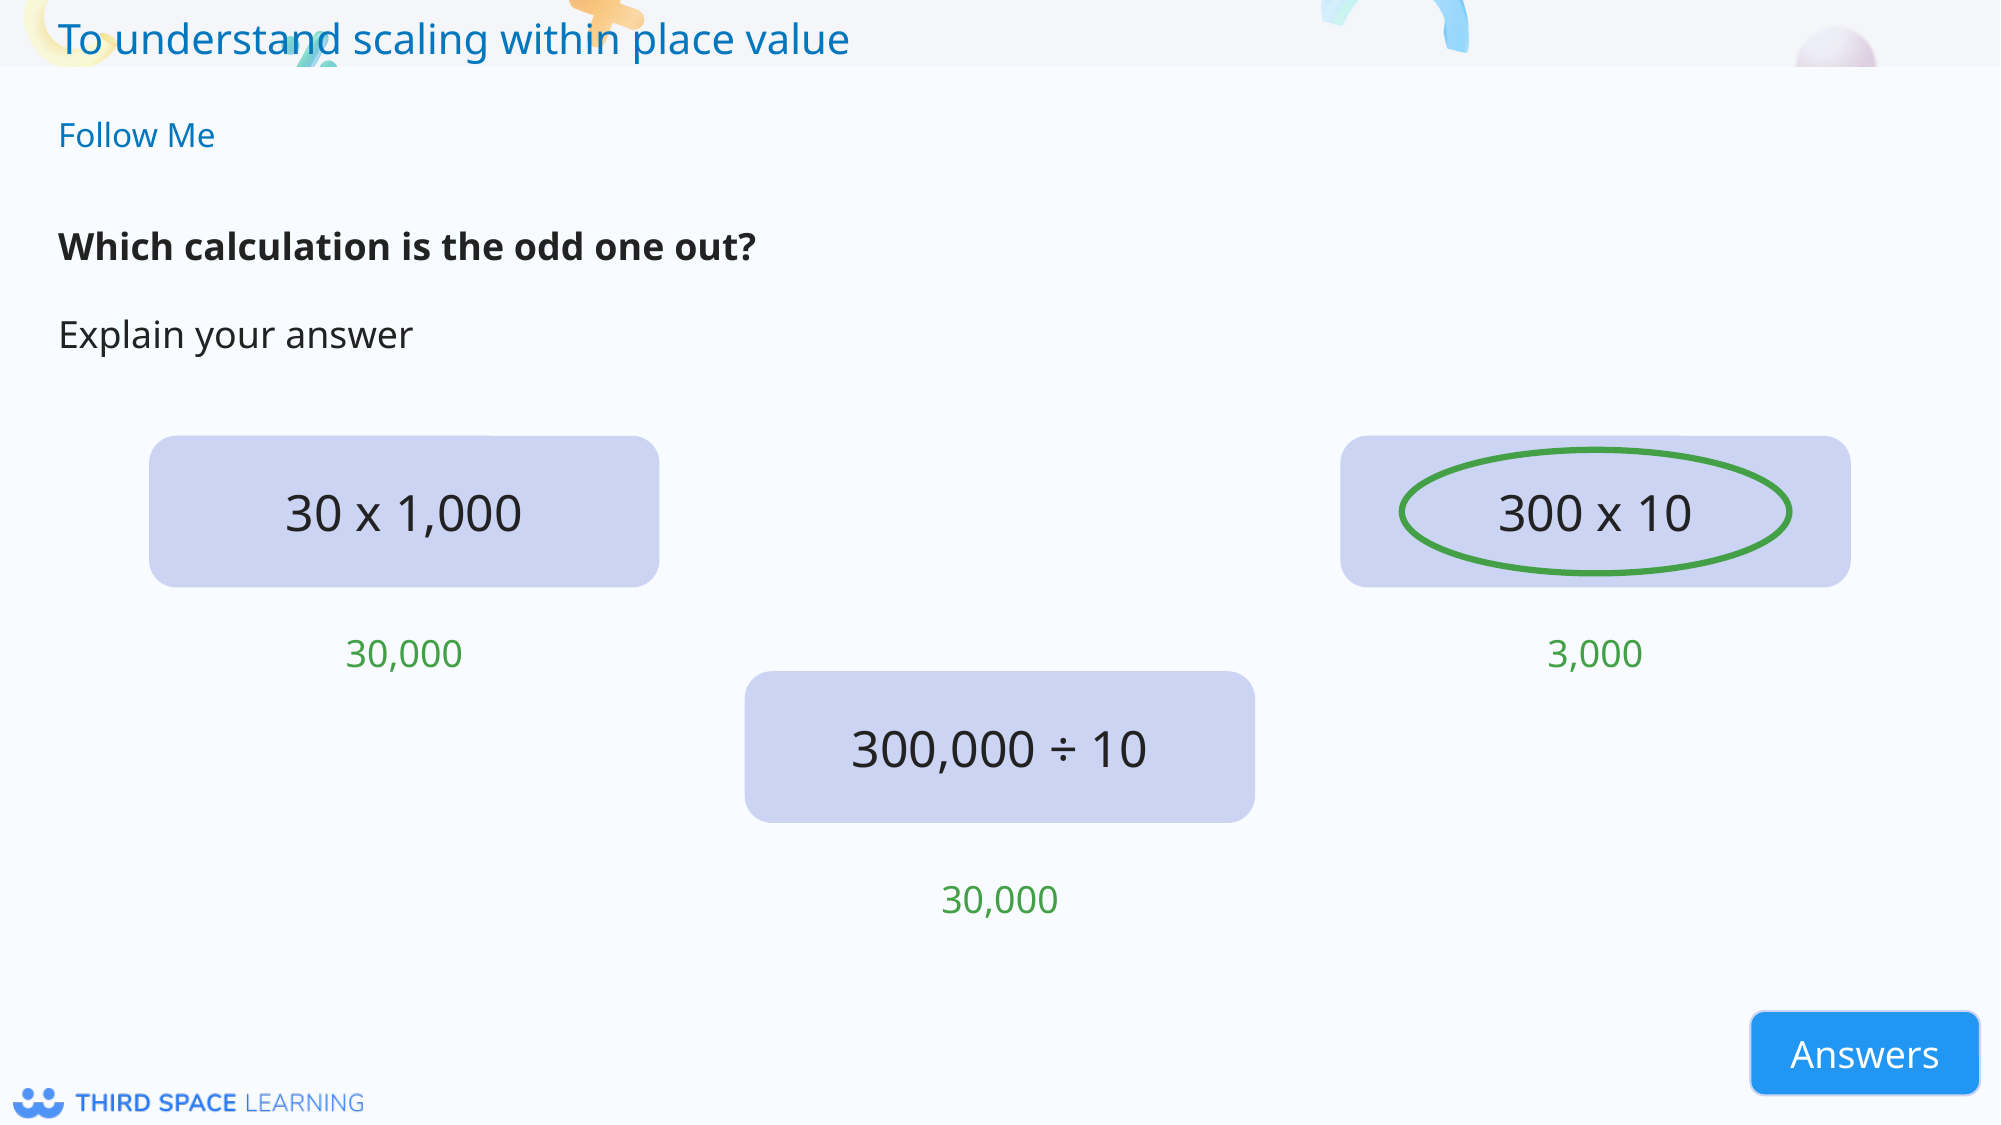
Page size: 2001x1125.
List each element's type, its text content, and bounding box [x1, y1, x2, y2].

text_box 300,000 ÷ 10 [746, 673, 1254, 821]
list Which calculation is the odd one out? Explain your answer [43, 192, 1969, 398]
text_box 30,000 [152, 599, 657, 682]
list Follow Me [43, 107, 489, 177]
picture [13, 1088, 365, 1119]
text_box [1400, 448, 1791, 575]
text_box 300 x 10 [1342, 437, 1849, 586]
text_box Answers [1749, 1009, 1982, 1097]
text_box 30 x 1,000 [151, 437, 658, 586]
picture [0, 0, 2000, 67]
text_box 3,000 [1343, 599, 1848, 682]
text_box 30,000 [747, 846, 1252, 929]
